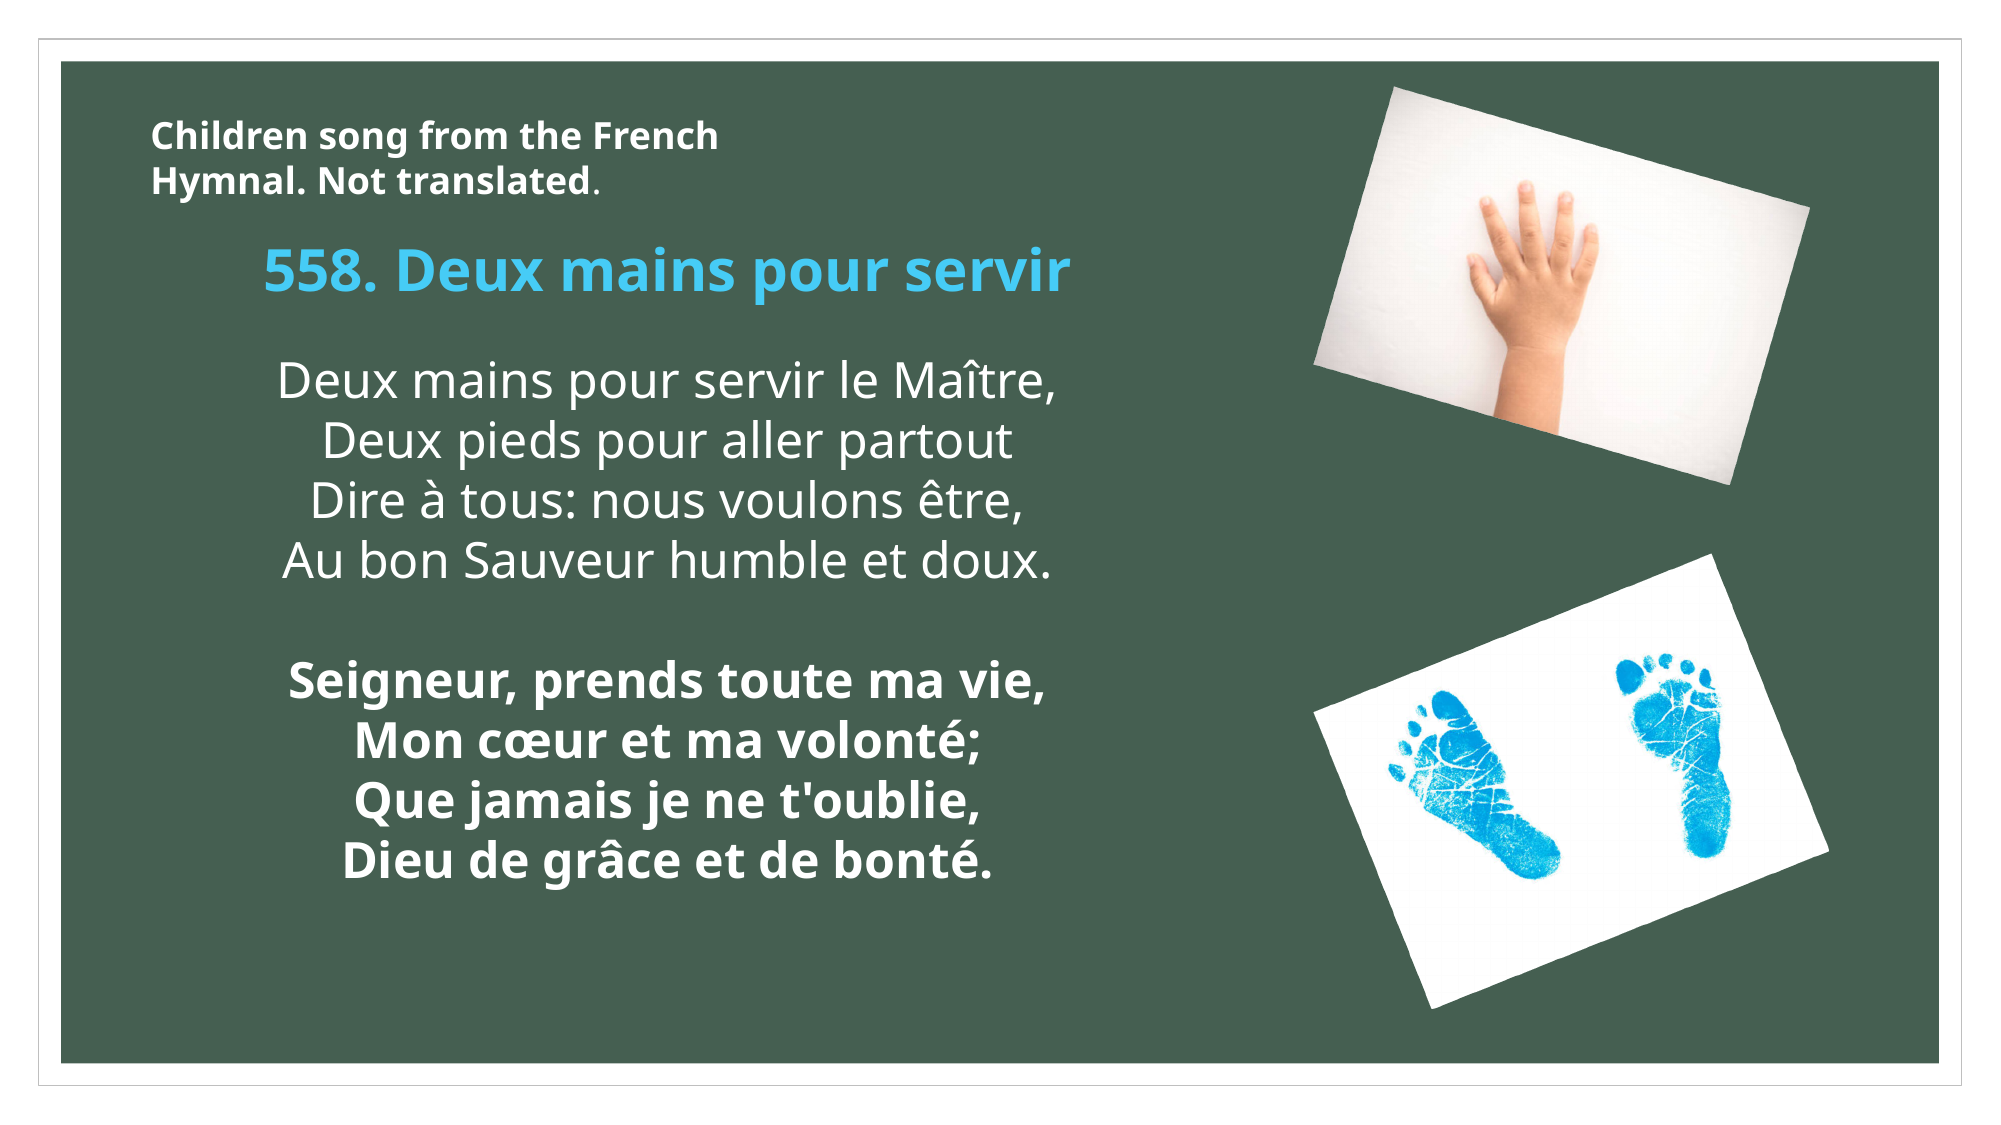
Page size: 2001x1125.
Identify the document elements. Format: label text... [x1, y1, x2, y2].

text_box Children song from the French Hymnal. Not translated. [142, 104, 841, 210]
picture [1314, 554, 1829, 1009]
text_box 558. Deux mains pour servir Deux mains pour servir le Maître, Deux pieds pour aller partout Dire à tous: nous voulons être, Au bon Sauveur humble et doux. Seigneur, prends toute ma vie, Mon cœur et ma volonté; Que jamais je ne t'oublie, Dieu de grâce et de bonté. [175, 225, 1161, 896]
picture [1314, 87, 1809, 484]
